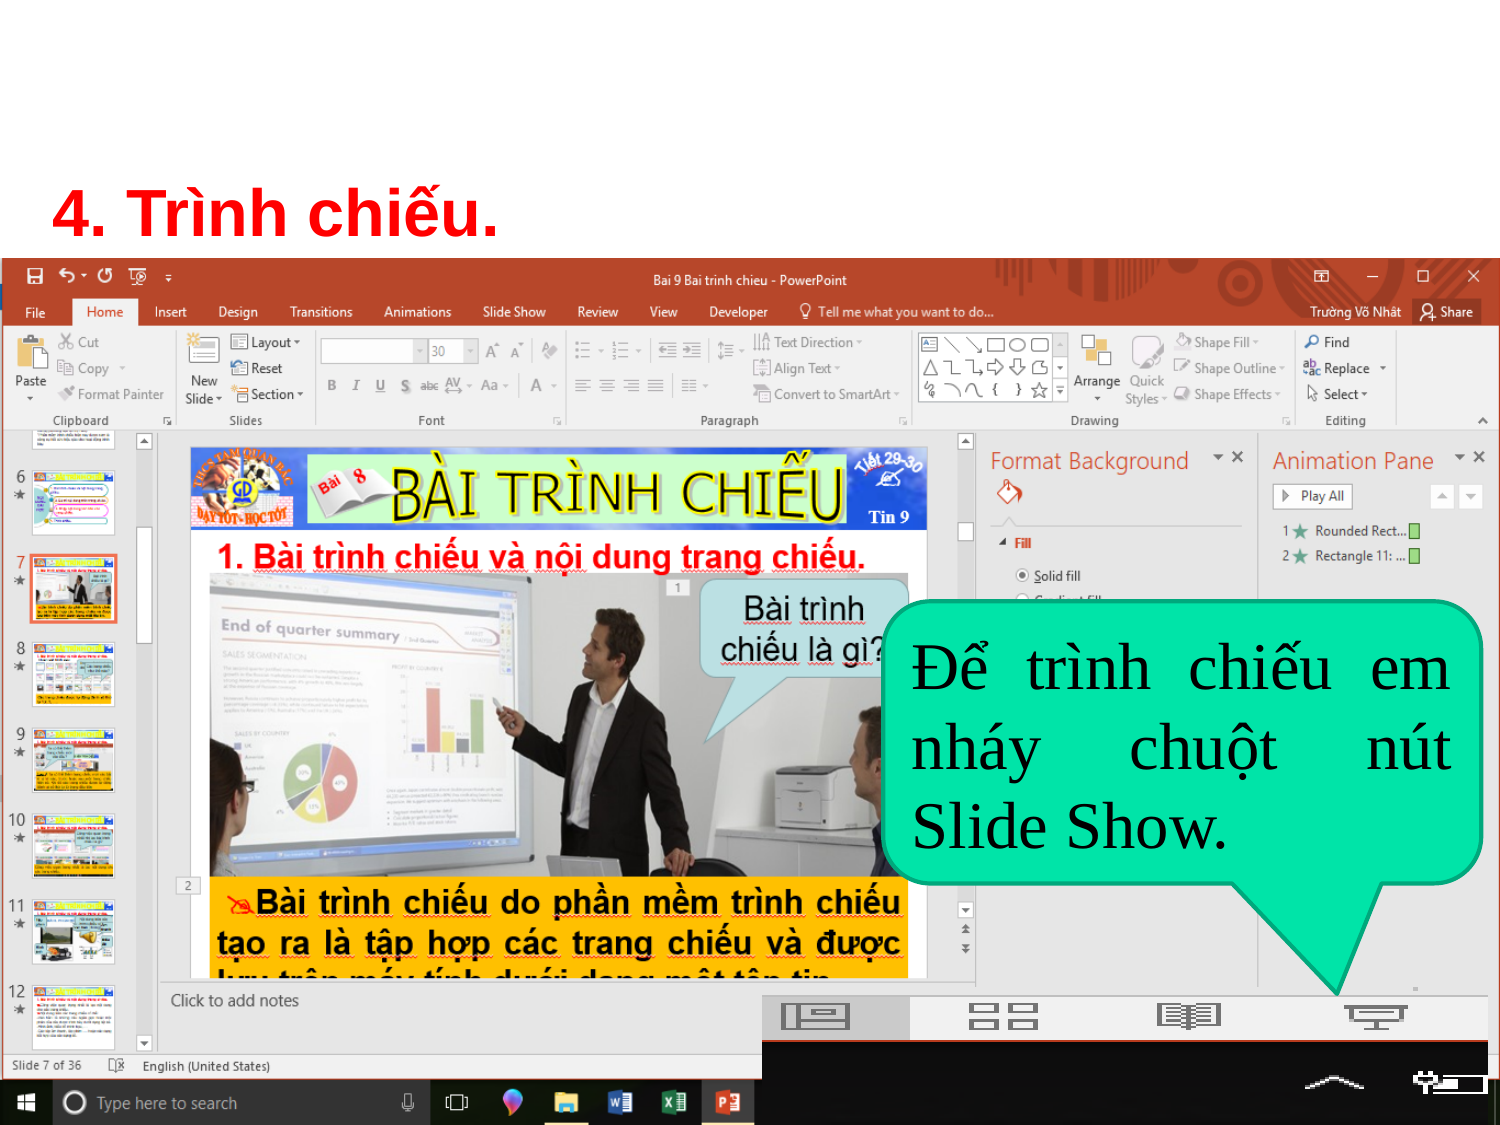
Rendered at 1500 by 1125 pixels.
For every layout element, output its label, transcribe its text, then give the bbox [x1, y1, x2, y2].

picture [0, 258, 1500, 1125]
text_box 4. Trình chiếu. [37, 162, 1463, 255]
